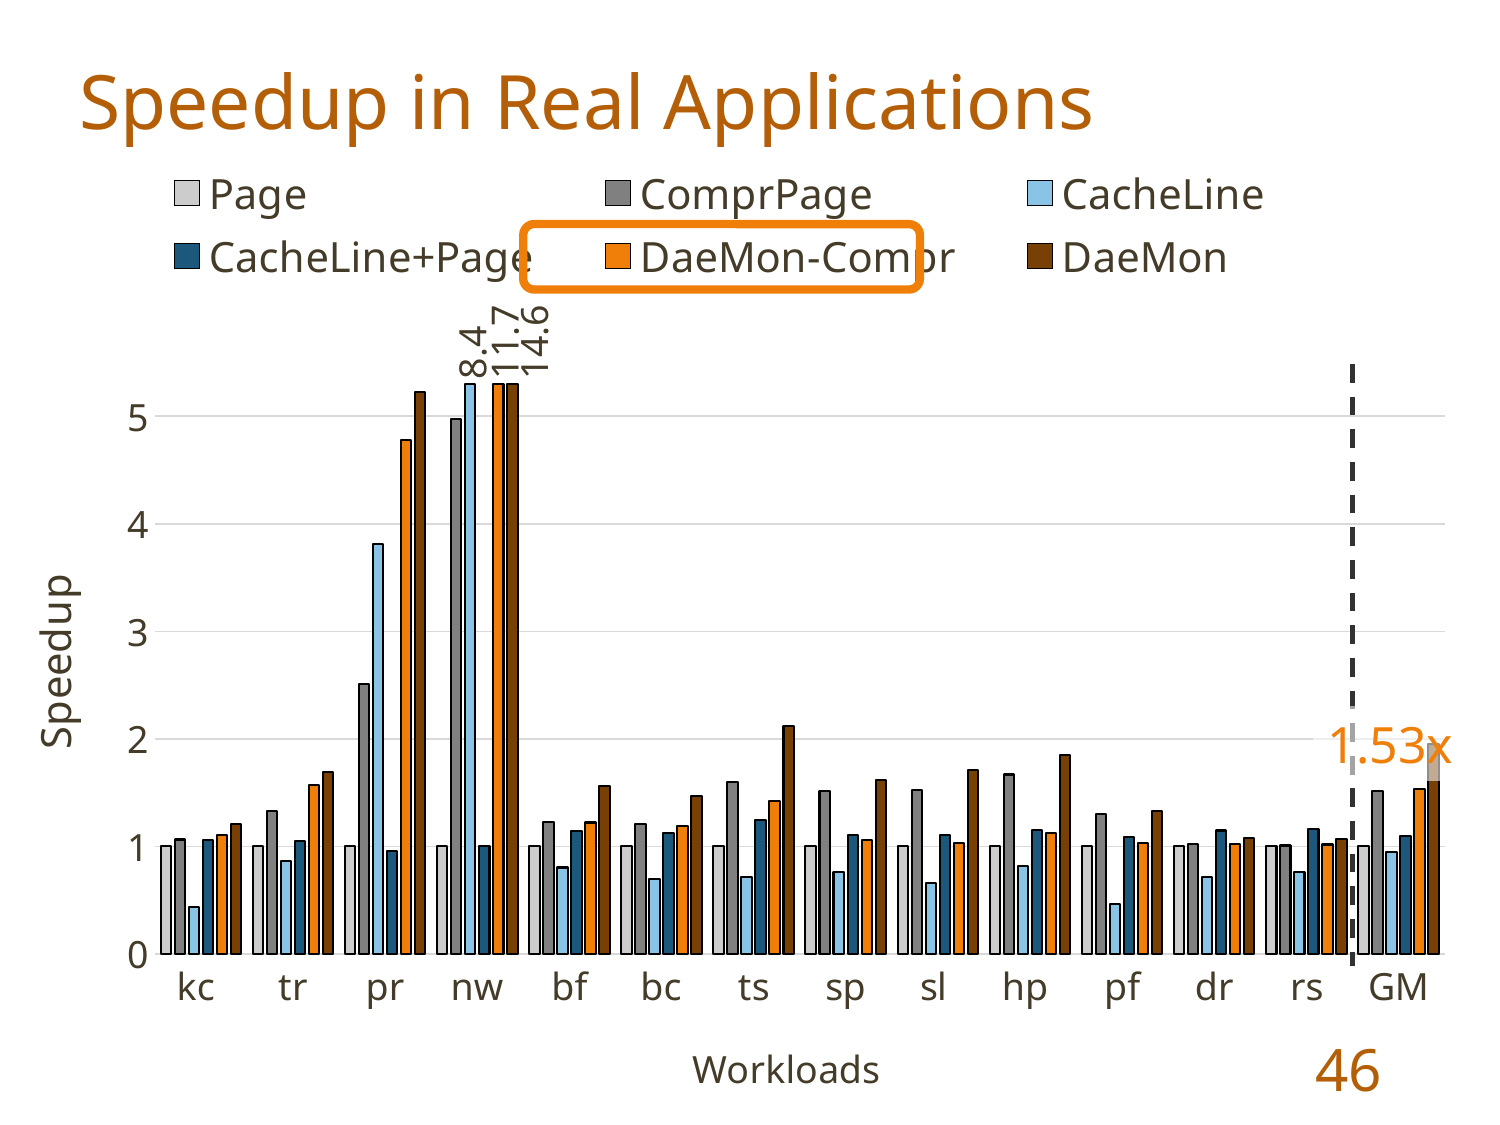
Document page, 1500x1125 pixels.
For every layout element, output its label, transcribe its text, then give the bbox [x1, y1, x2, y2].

text_box Speedup in Real Applications [64, 36, 1430, 137]
chart [0, 137, 1469, 1125]
